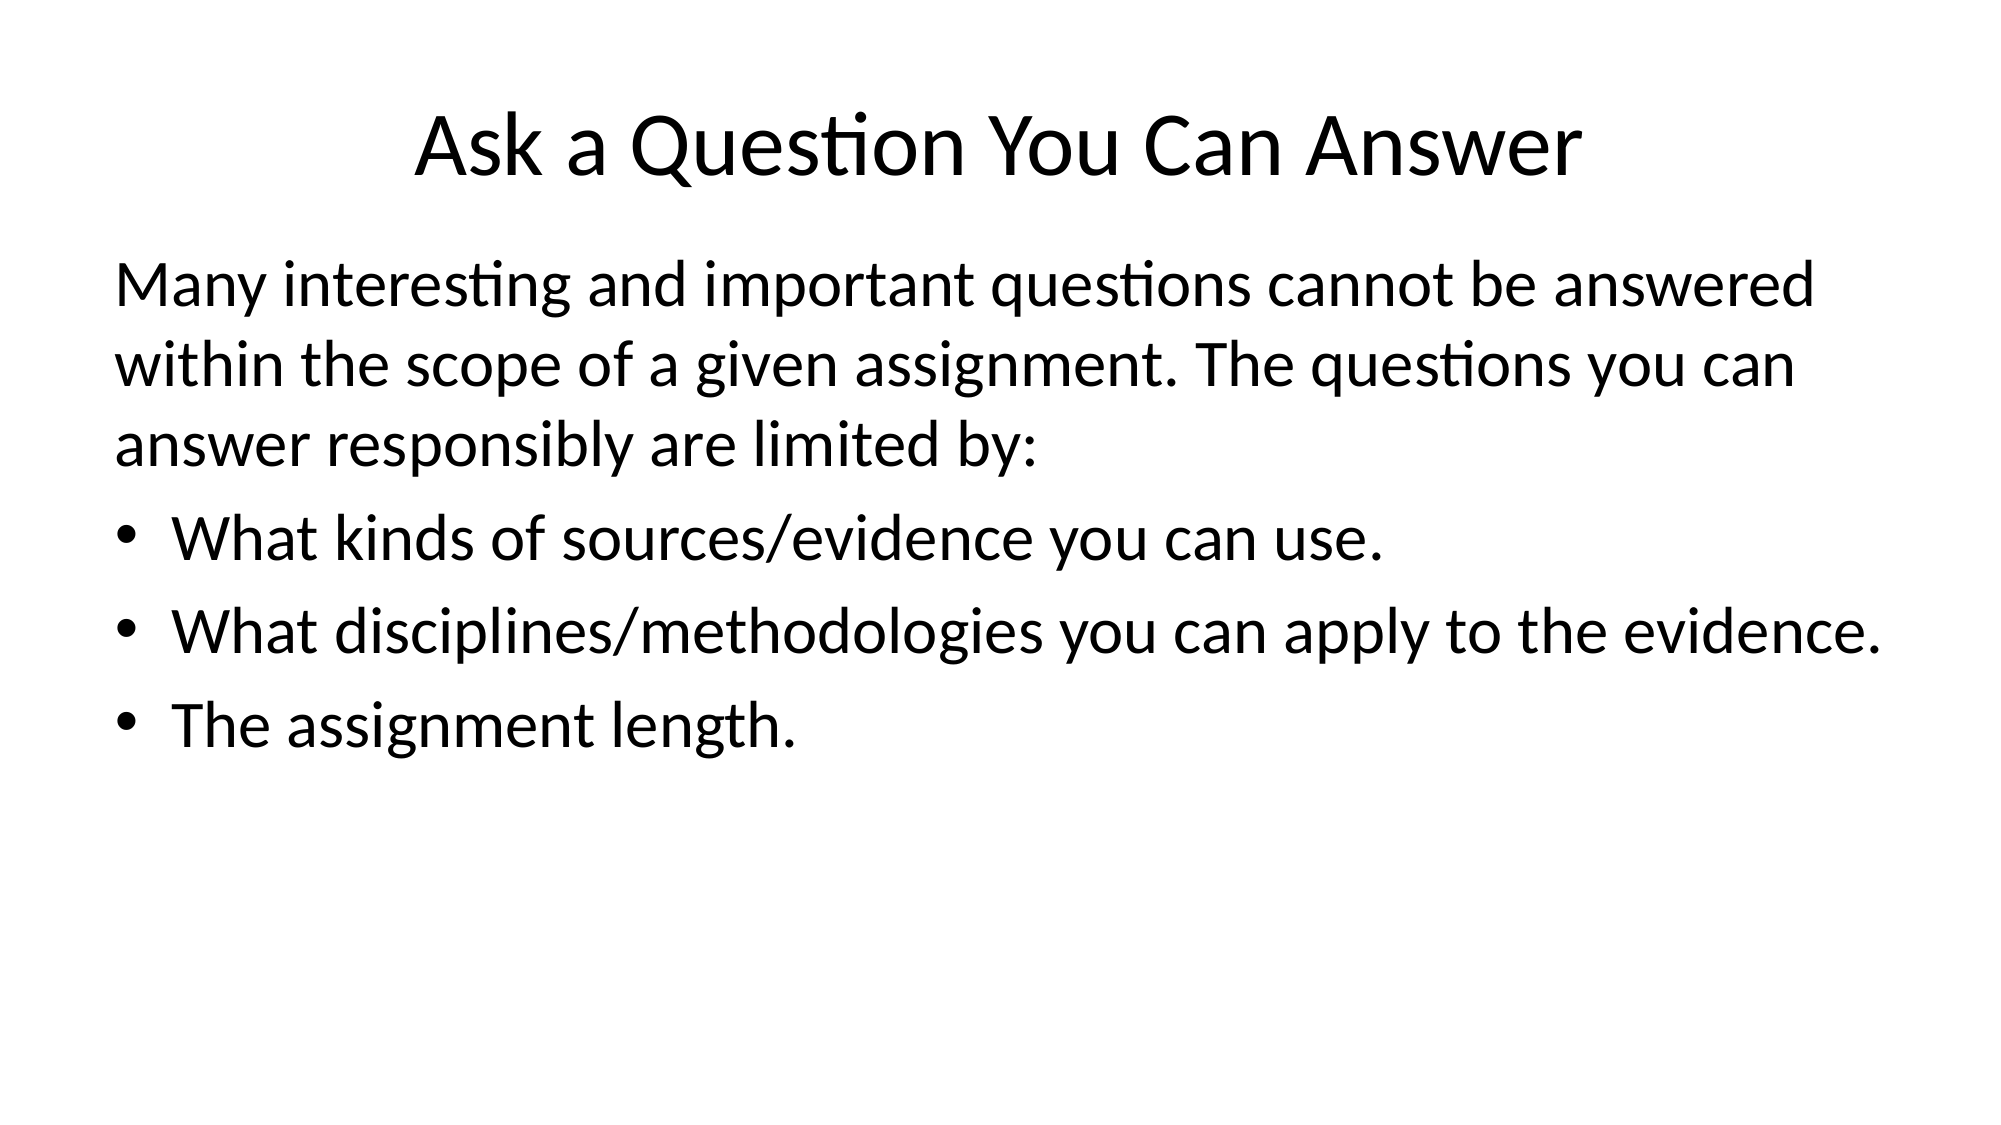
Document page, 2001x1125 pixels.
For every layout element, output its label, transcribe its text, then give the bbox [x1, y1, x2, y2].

list Many interesting and important questions cannot be answered within the scope of a given assignment. The questions you can answer responsibly are limited by: What kinds of sources/evidence you can use. What disciplines/methodologies you can apply to the evidence. The assignment length. [99, 232, 1900, 1005]
title Ask a Question You Can Answer [99, 45, 1900, 232]
